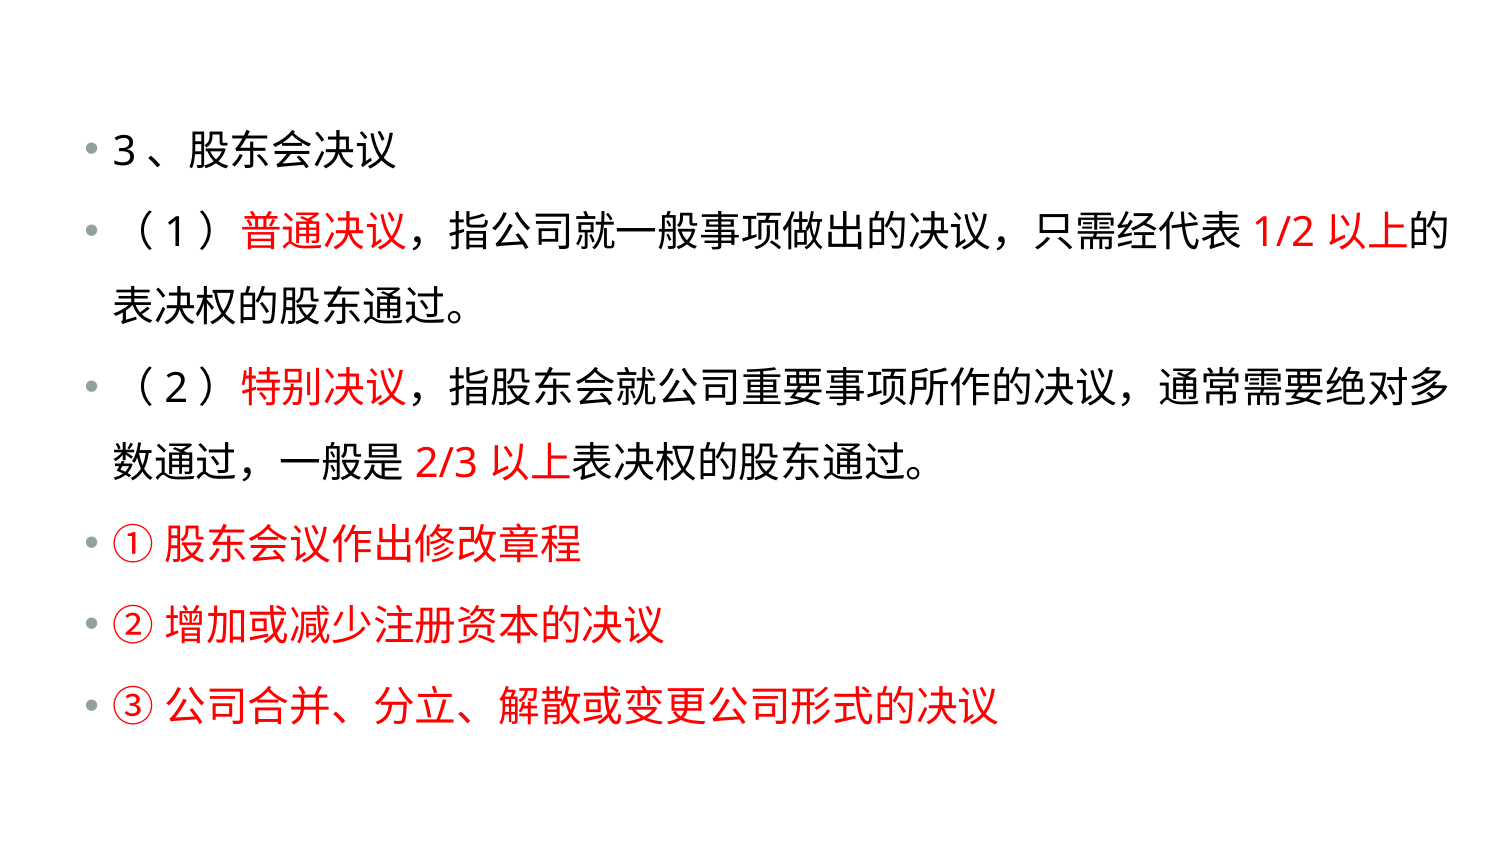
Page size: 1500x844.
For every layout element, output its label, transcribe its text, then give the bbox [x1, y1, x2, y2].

list 3、股东会决议 （1）普通决议，指公司就一般事项做出的决议，只需经代表1/2以上的表决权的股东通过。 （2）特别决议，指股东会就公司重要事项所作的决议，通常需要绝对多数通过，一般是2/3以上表决权的股东通过。 ①股东会议作出修改章程 ②增加或减少注册资本的决议 ③公司合并、分立、解散或变更公司形式的决议 [55, 91, 1500, 753]
